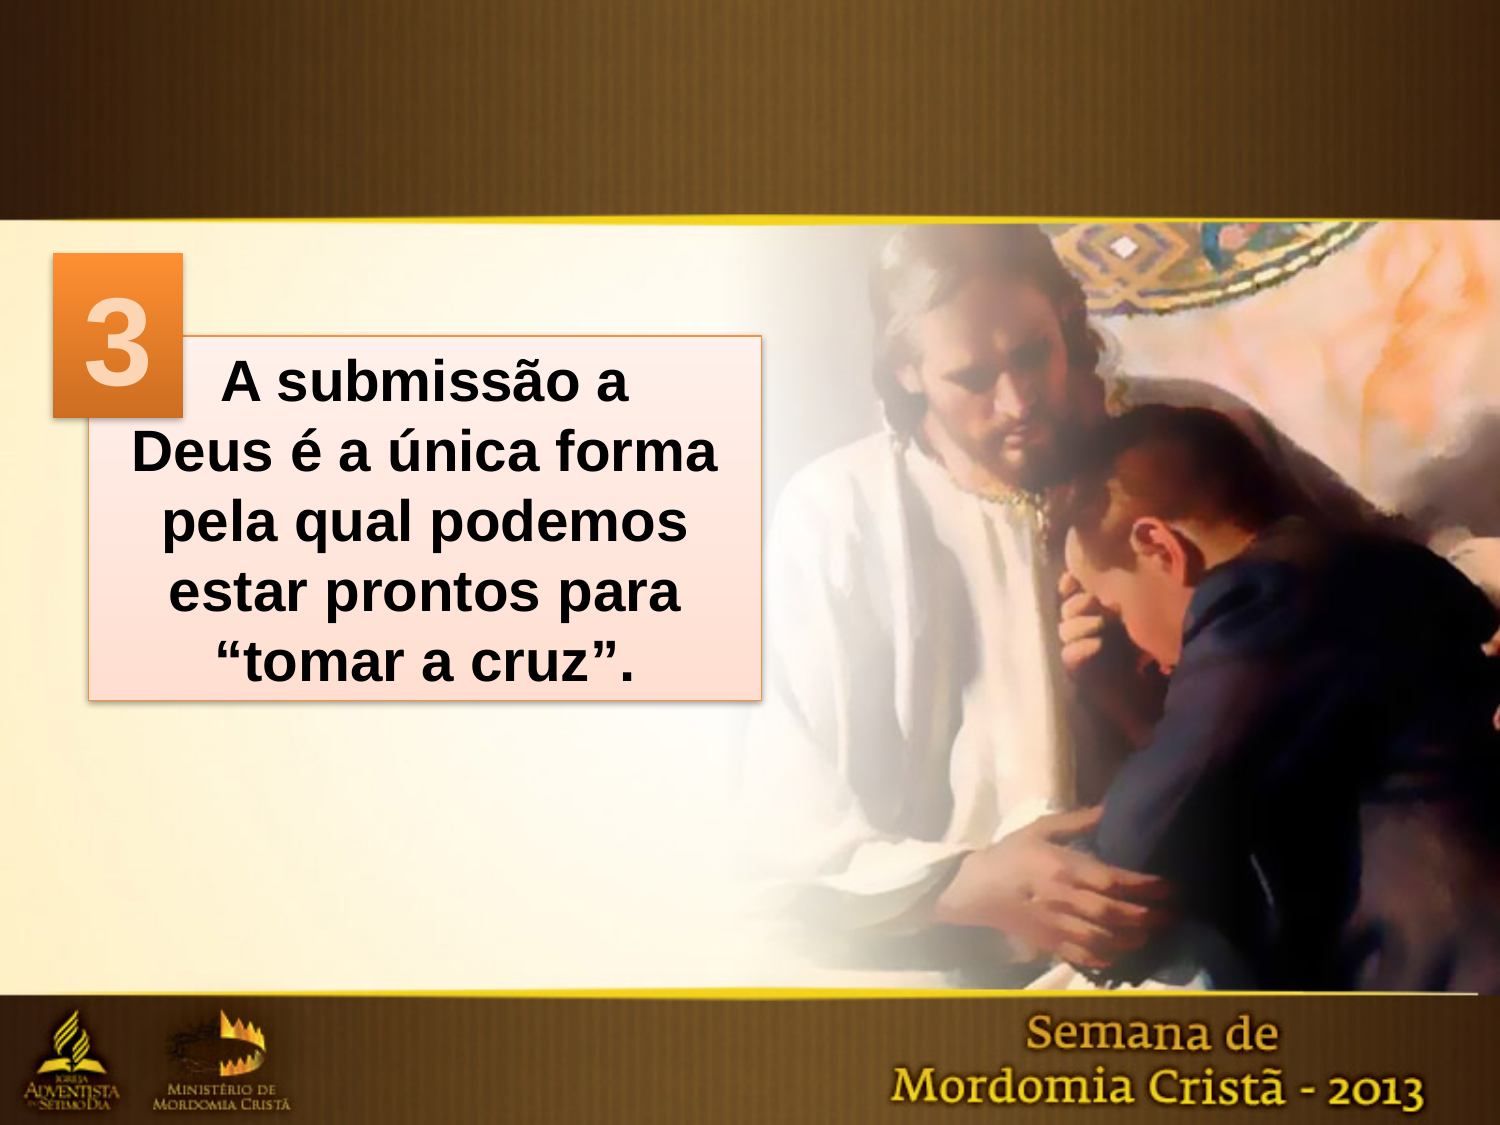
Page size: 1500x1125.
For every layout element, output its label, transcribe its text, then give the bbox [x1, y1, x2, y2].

text_box A submissão a Deus é a única forma pela qual podemos estar prontos para “tomar a cruz”. [88, 335, 762, 701]
picture [0, 0, 1500, 1125]
text_box 3 [53, 253, 183, 418]
